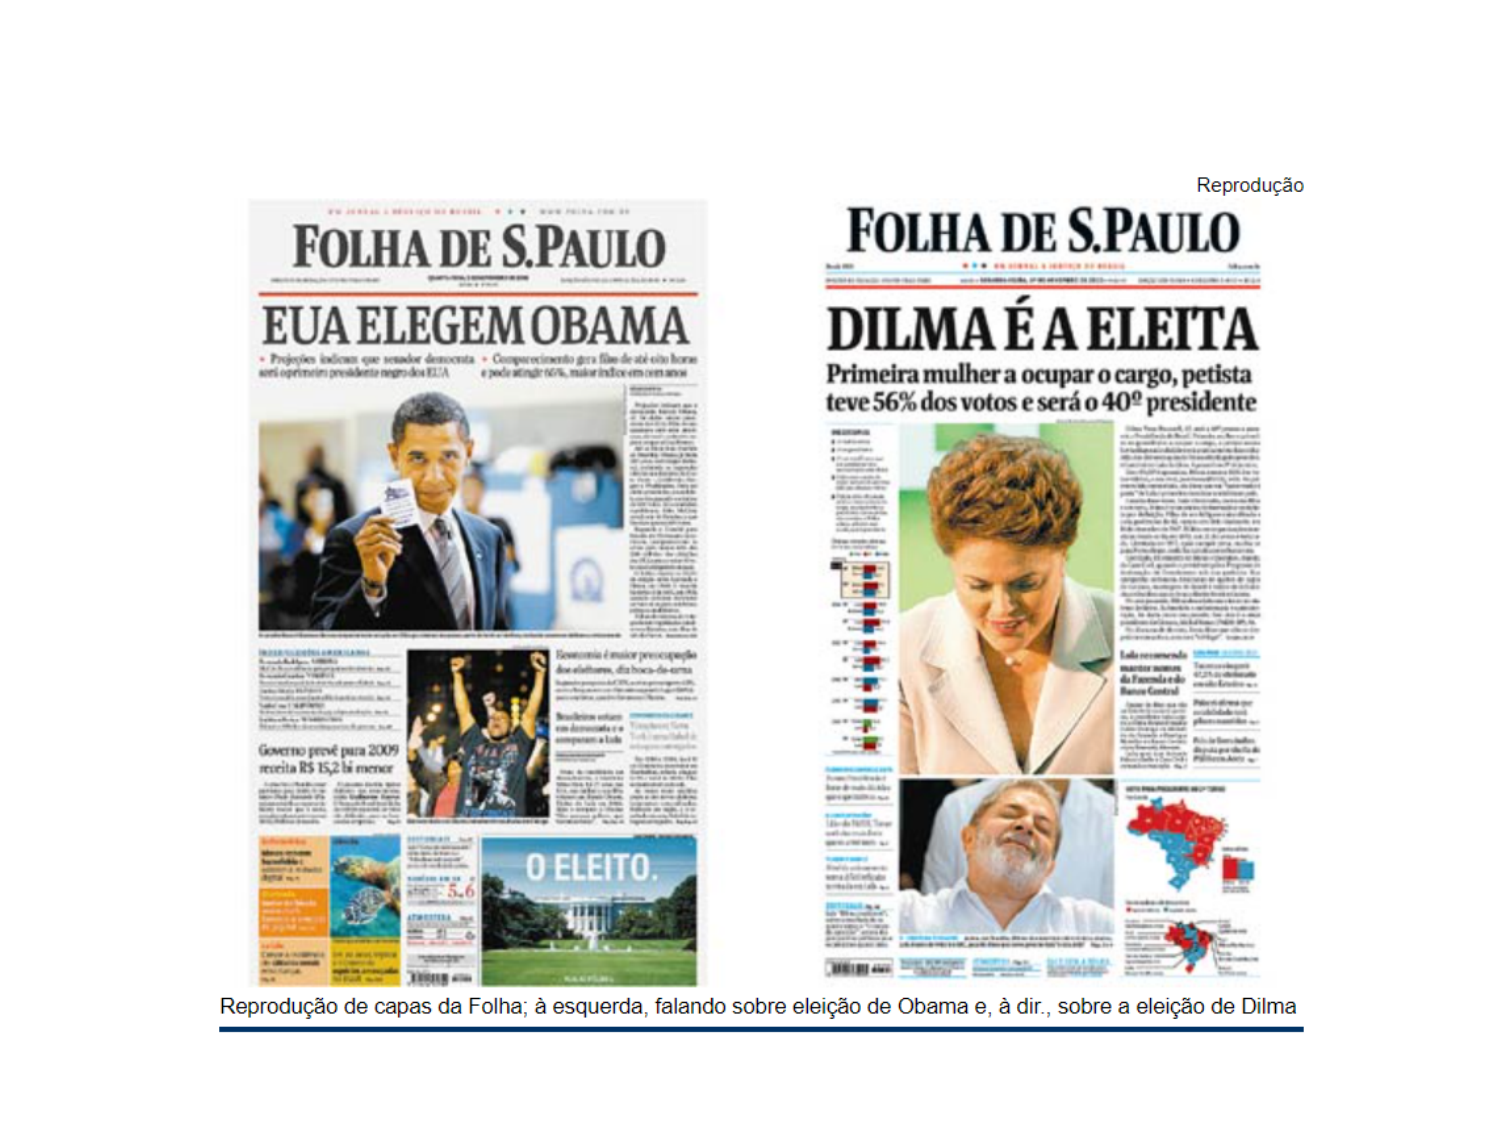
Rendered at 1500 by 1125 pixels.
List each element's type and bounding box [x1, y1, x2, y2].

picture [194, 160, 1448, 1056]
